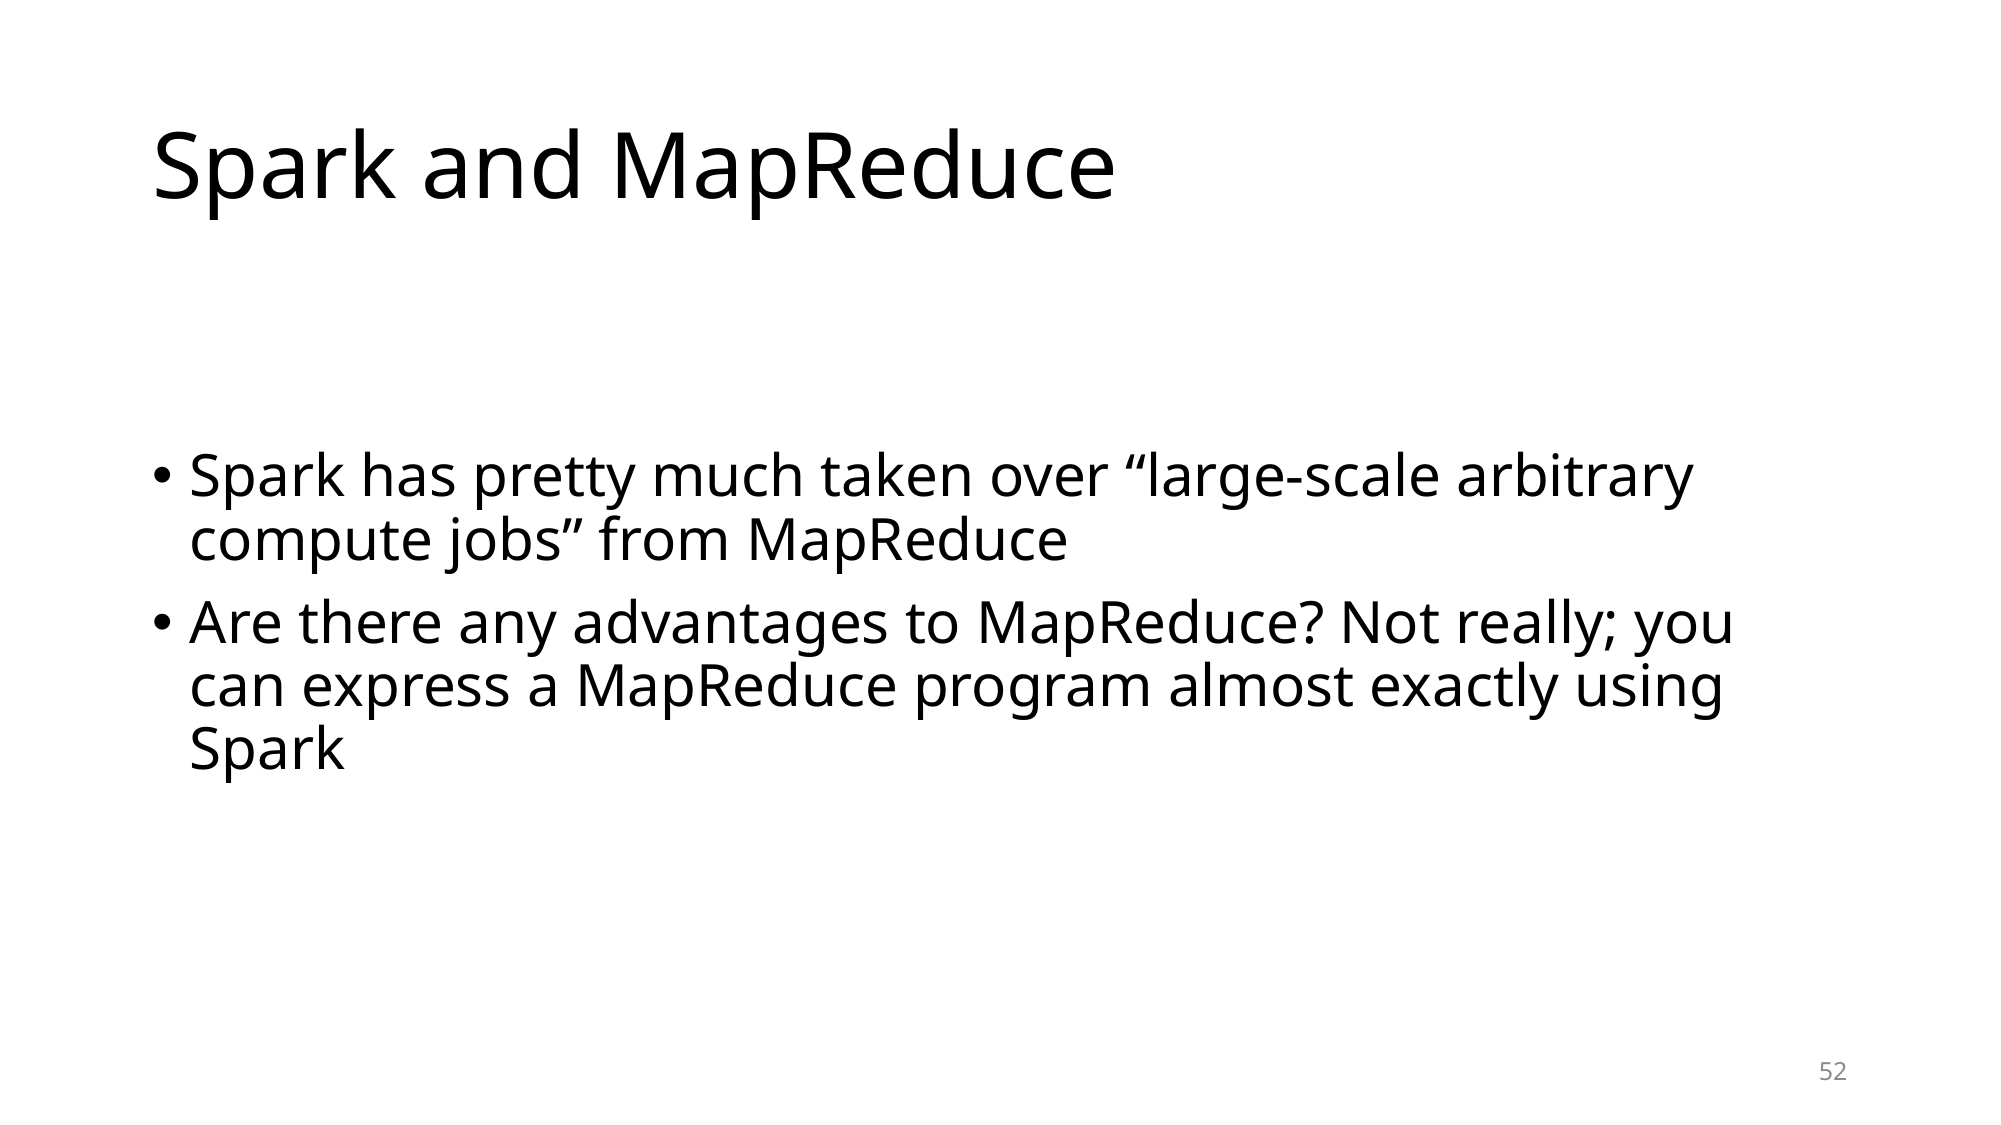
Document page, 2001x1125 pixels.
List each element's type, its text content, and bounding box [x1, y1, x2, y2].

slide_number 52 [1412, 1042, 1863, 1103]
list Spark has pretty much taken over “large-scale arbitrary compute jobs” from MapReduce Are there any advantages to MapReduce? Not really; you can express a MapReduce program almost exactly using Spark [137, 299, 1863, 1014]
title Spark and MapReduce [137, 59, 1863, 278]
